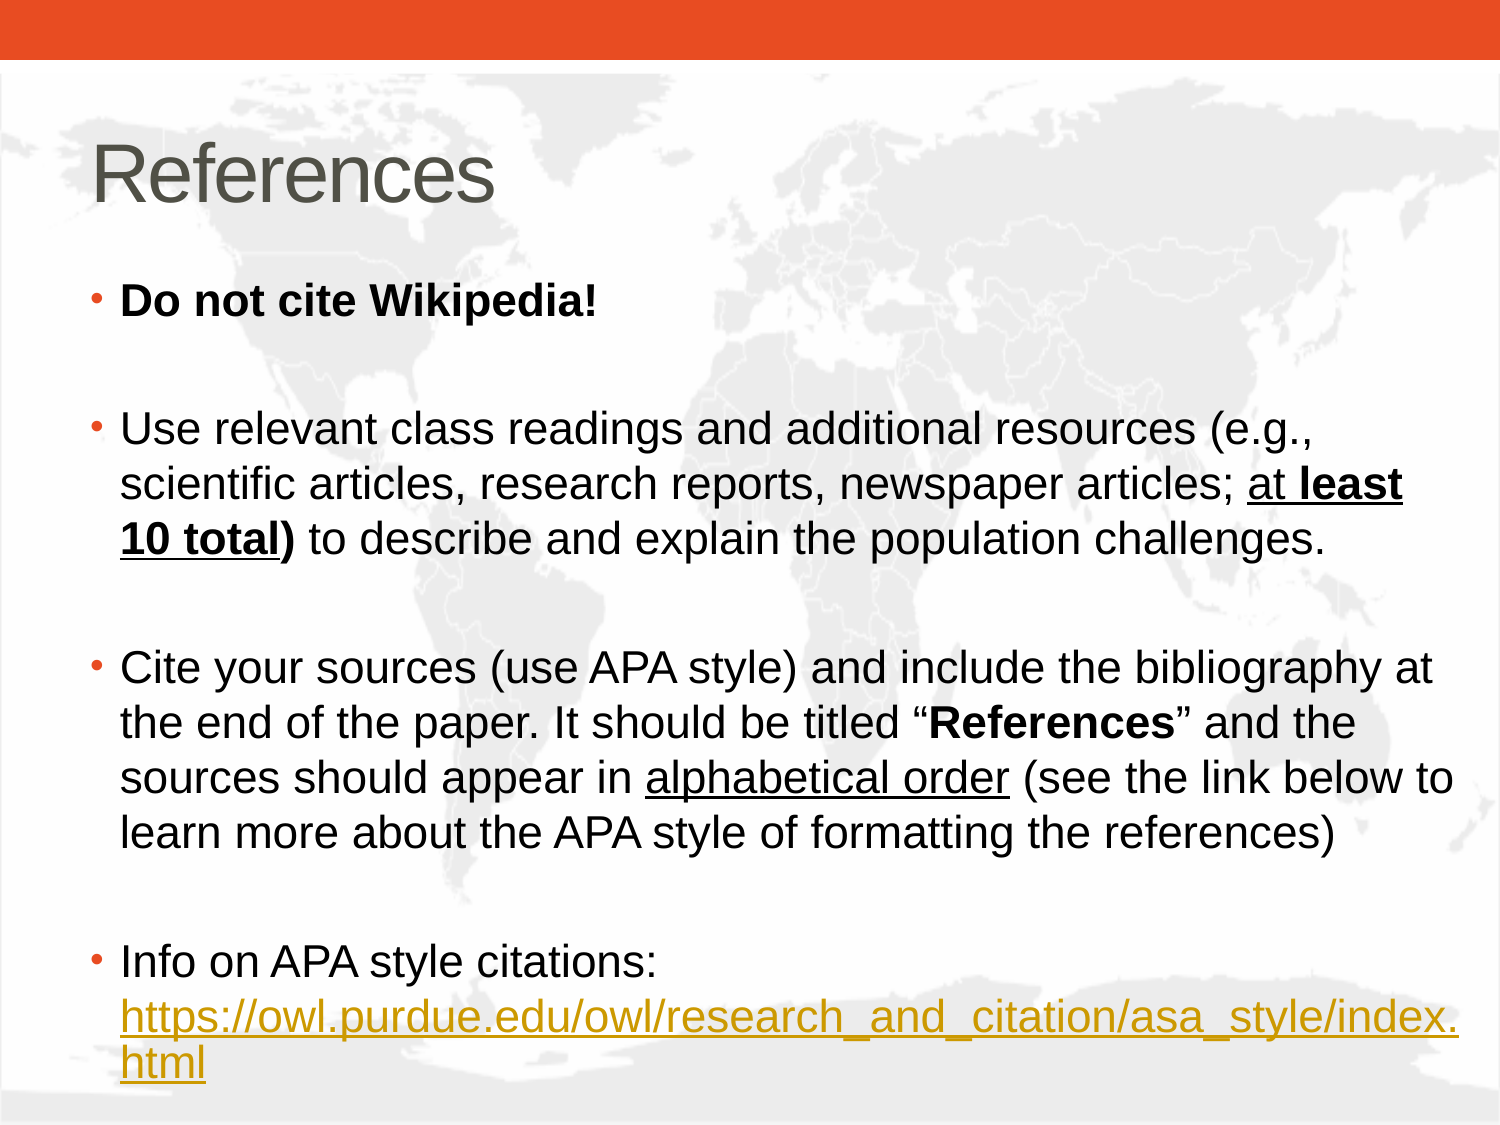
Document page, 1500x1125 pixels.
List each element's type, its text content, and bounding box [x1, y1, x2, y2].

list Do not cite Wikipedia! Use relevant class readings and additional resources (e.g., scientific articles, research reports, newspaper articles; at least 10 total) to describe and explain the population challenges. Cite your sources (use APA style) and include the bibliography at the end of the paper. It should be titled “References” and the sources should appear in alphabetical order (see the link below to learn more about the APA style of formatting the references) Info on APA style citations: https://owl.purdue.edu/owl/research_and_citation/asa_style/index.html [75, 262, 1475, 1063]
title References [75, 87, 1425, 250]
